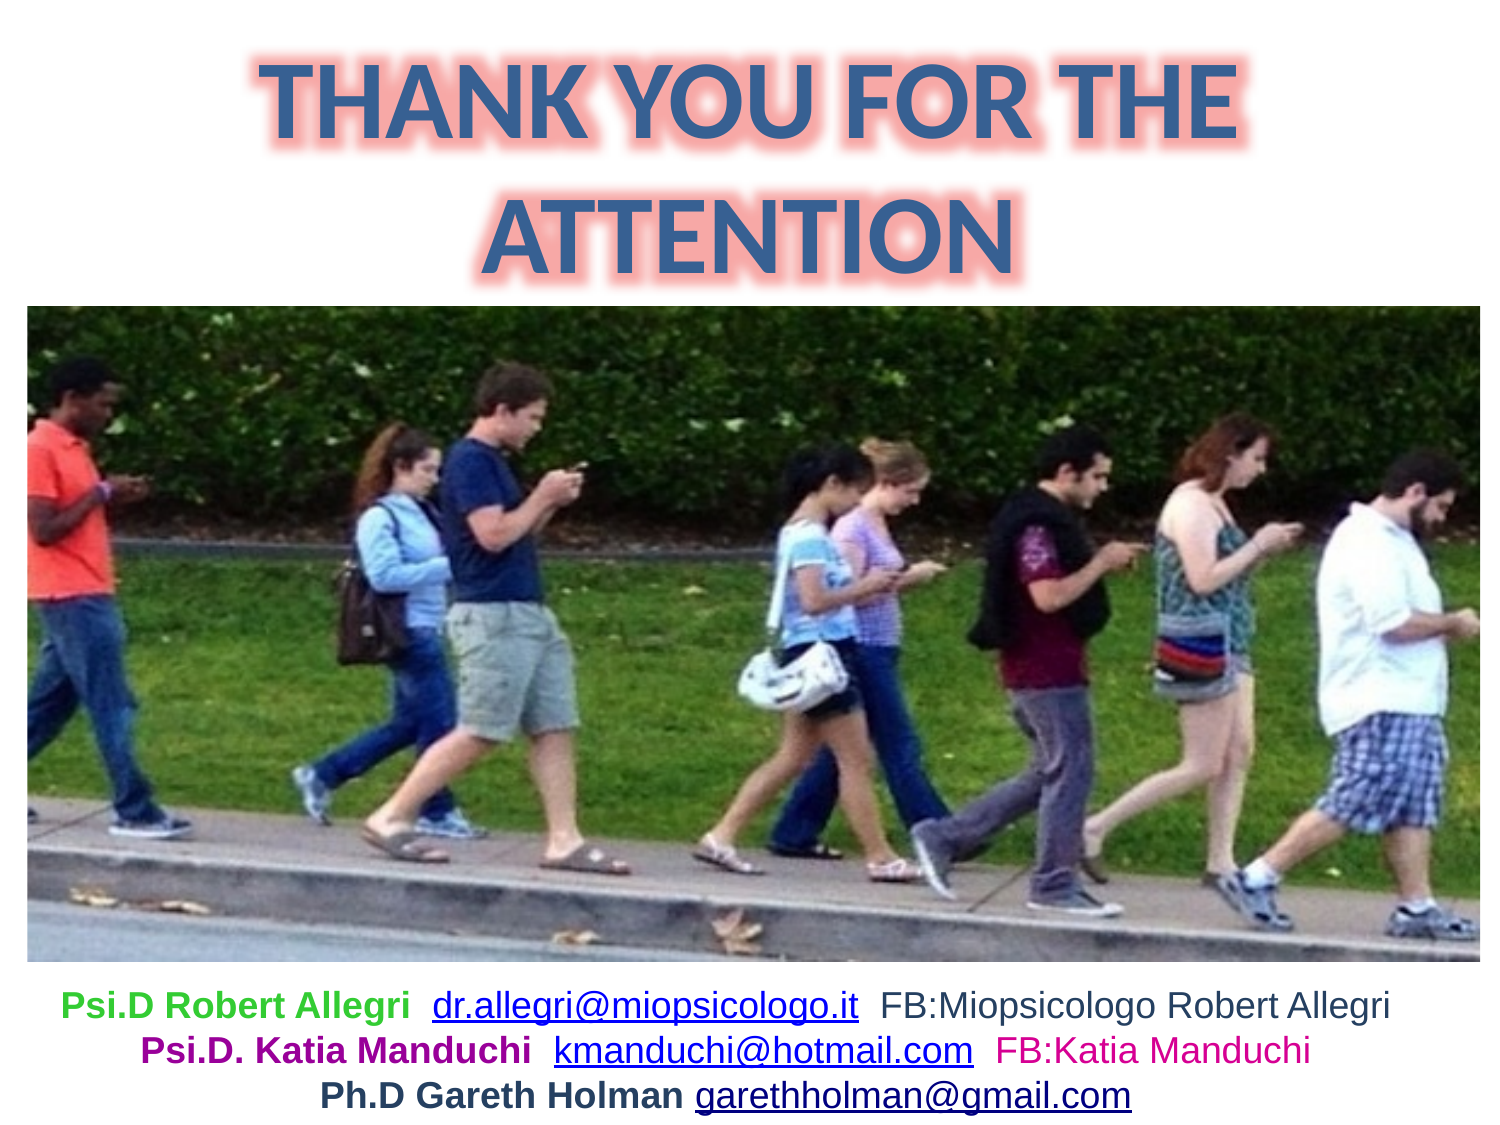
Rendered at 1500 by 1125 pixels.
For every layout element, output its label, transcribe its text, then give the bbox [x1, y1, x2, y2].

text_box Thank you for the attention [26, 19, 1474, 304]
picture [27, 306, 1481, 963]
text_box Psi.D Robert Allegri dr.allegri@miopsicologo.it FB:Miopsicologo Robert Allegri Psi.D. Katia Manduchi kmanduchi@hotmail.com FB:Katia Manduchi Ph.D Gareth Holman garethholman@gmail.com [0, 973, 1454, 1124]
